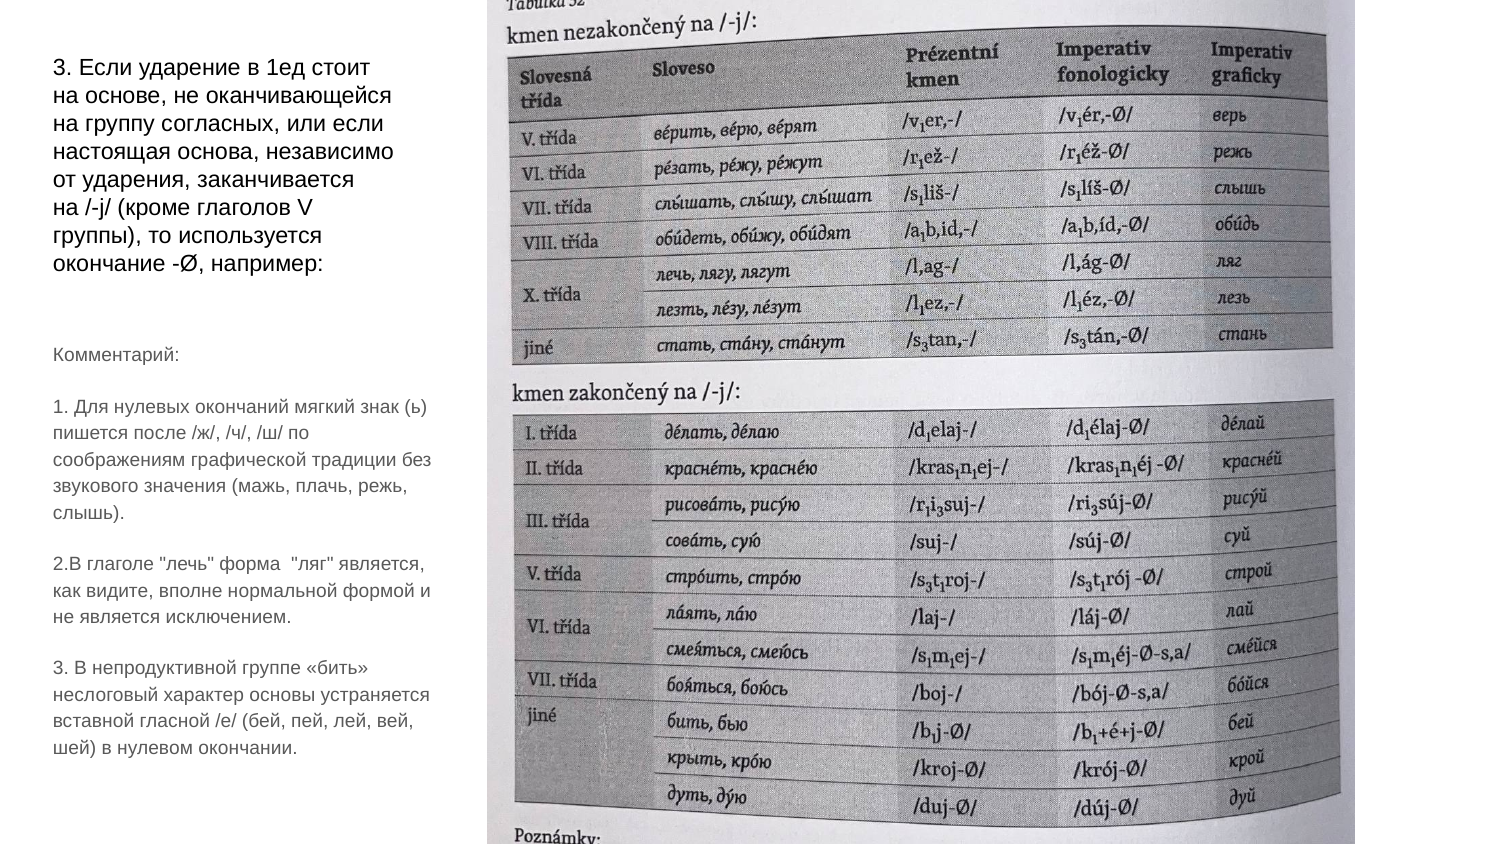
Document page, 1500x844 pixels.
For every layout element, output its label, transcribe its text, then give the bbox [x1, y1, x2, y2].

list Комментарий: 1. Для нулевых окончаний мягкий знак (ь) пишется после /ж/, /ч/, /ш/ по соображениям графической традиции без звукового значения (мажь, плачь, режь, слышь). 2.В глаголе "лечь" форма "ляг" является, как видите, вполне нормальной формой и не является исключением. 3. В непродуктивной группе «бить» неслоговый характер основы устраняется вставной гласной /е/ (бей, пей, лей, вей, шей) в нулевом окончании. [37, 324, 452, 804]
picture [487, 0, 1355, 844]
title 3. Если ударение в 1ед стоит на основе, не оканчивающейся на группу согласных, или если настоящая основа, независимо от ударения, заканчивается на /-j/ (кроме глаголов V группы), то используется окончание -Ø, например: [37, 37, 411, 310]
